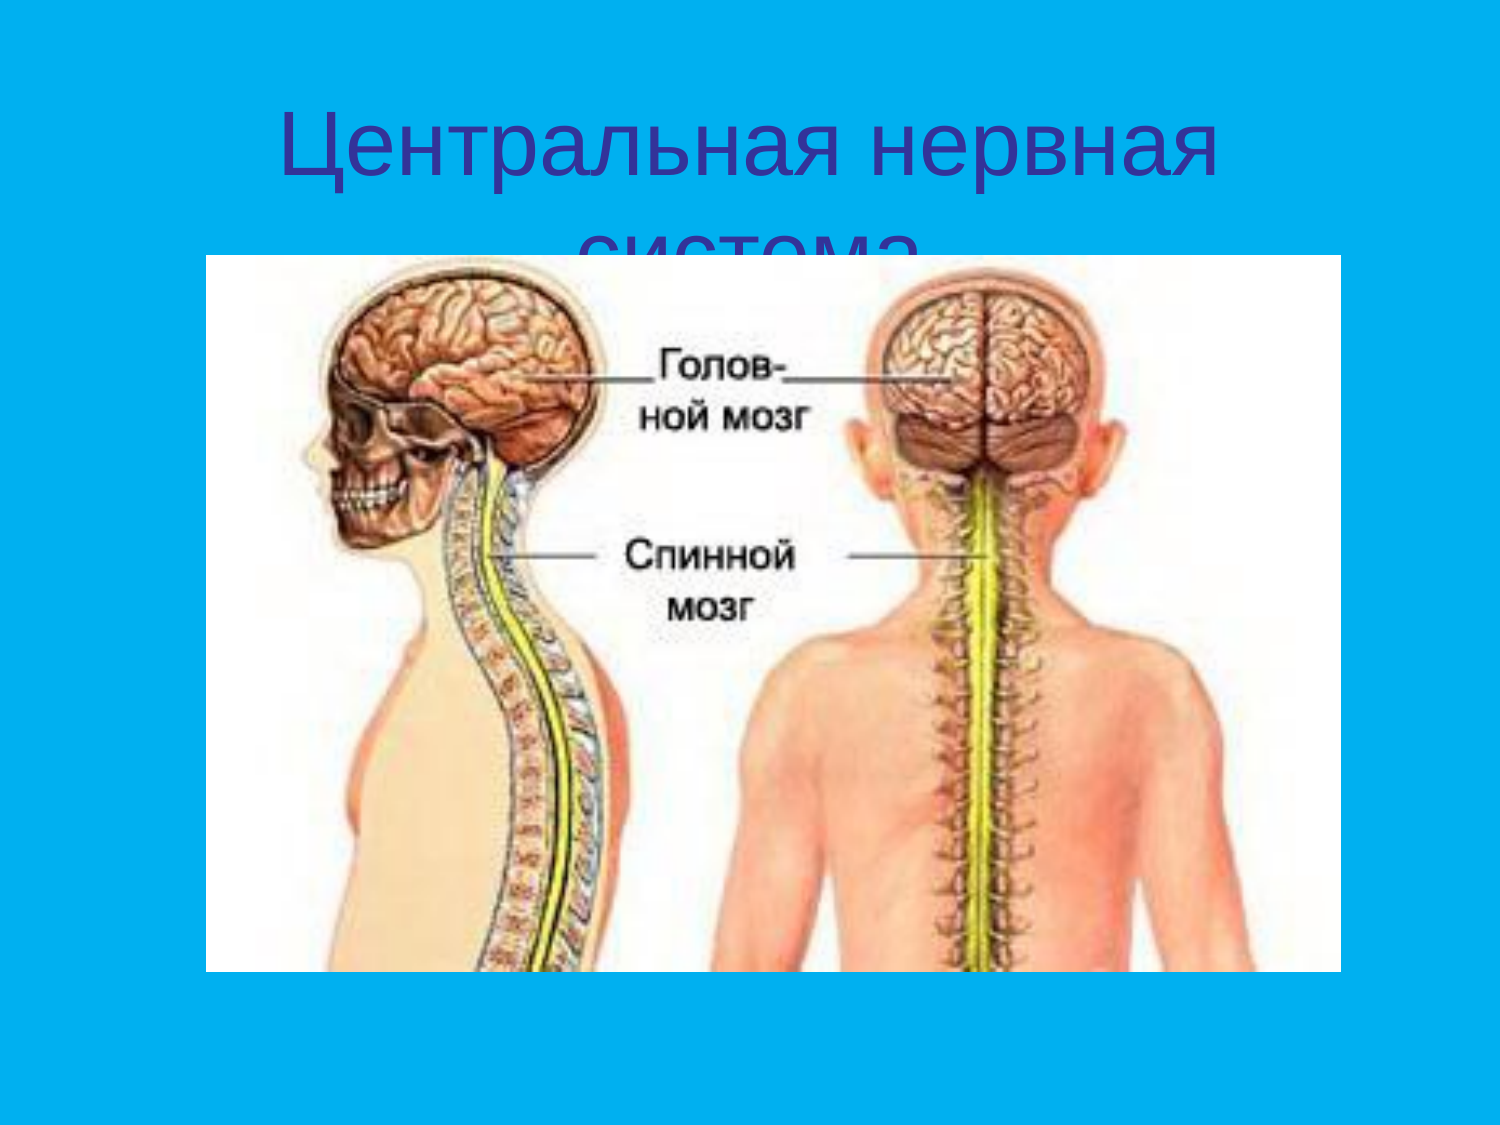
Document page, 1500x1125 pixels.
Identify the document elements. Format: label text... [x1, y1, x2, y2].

title Центральная нервная система [112, 99, 1388, 288]
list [206, 255, 1341, 972]
